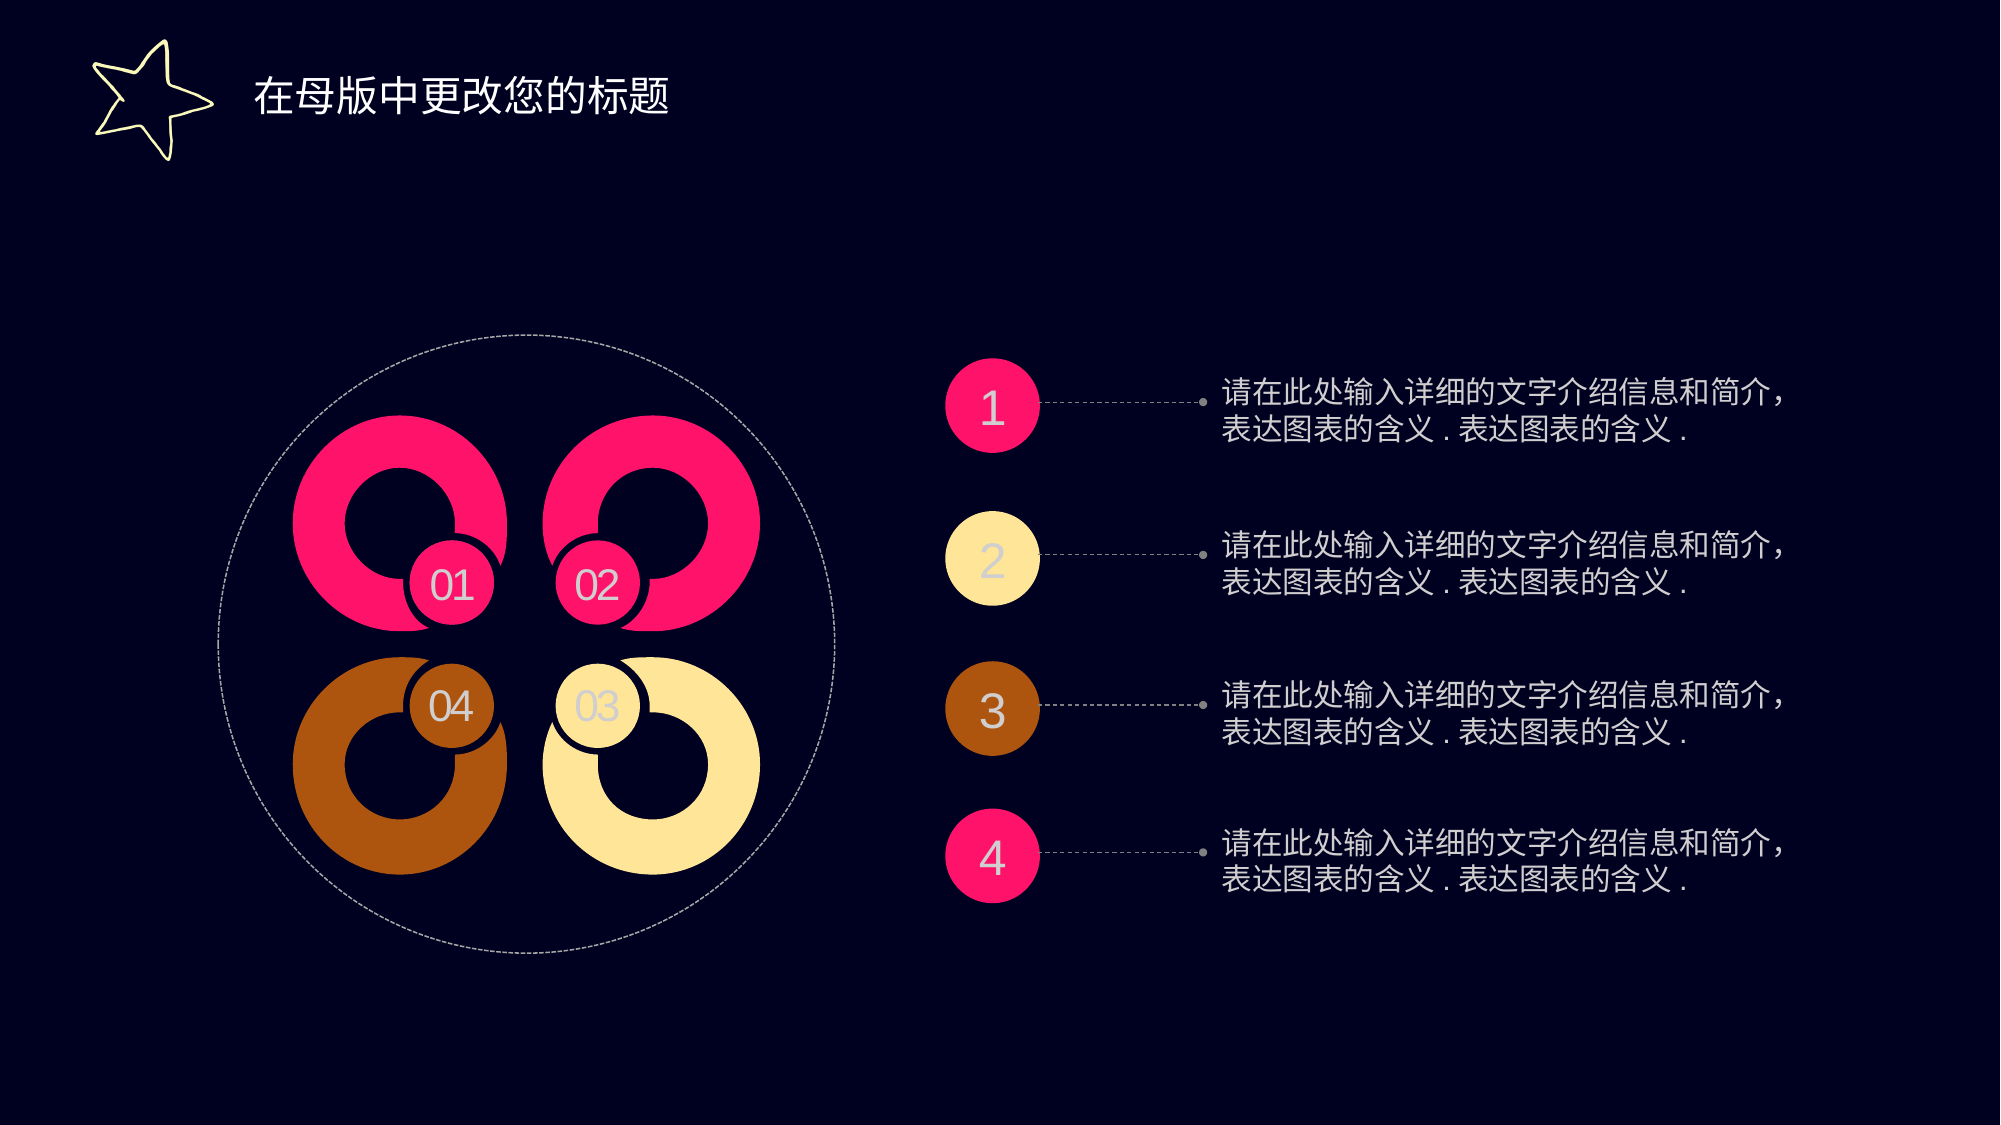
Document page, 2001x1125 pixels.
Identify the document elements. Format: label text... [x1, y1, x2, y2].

text_box 1 [944, 357, 1041, 454]
text_box 请在此处输入详细的文字介绍信息和简介，表达图表的含义.表达图表的含义. [1206, 816, 1841, 947]
text_box 4 [944, 807, 1041, 905]
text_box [218, 335, 835, 954]
text_box 请在此处输入详细的文字介绍信息和简介，表达图表的含义.表达图表的含义. [1206, 518, 1841, 650]
text_box 请在此处输入详细的文字介绍信息和简介，表达图表的含义.表达图表的含义. [1206, 668, 1841, 800]
text_box 2 [944, 510, 1041, 607]
picture [92, 39, 214, 161]
text_box 3 [944, 660, 1041, 757]
text_box 请在此处输入详细的文字介绍信息和简介，表达图表的含义.表达图表的含义. [1206, 365, 1841, 497]
